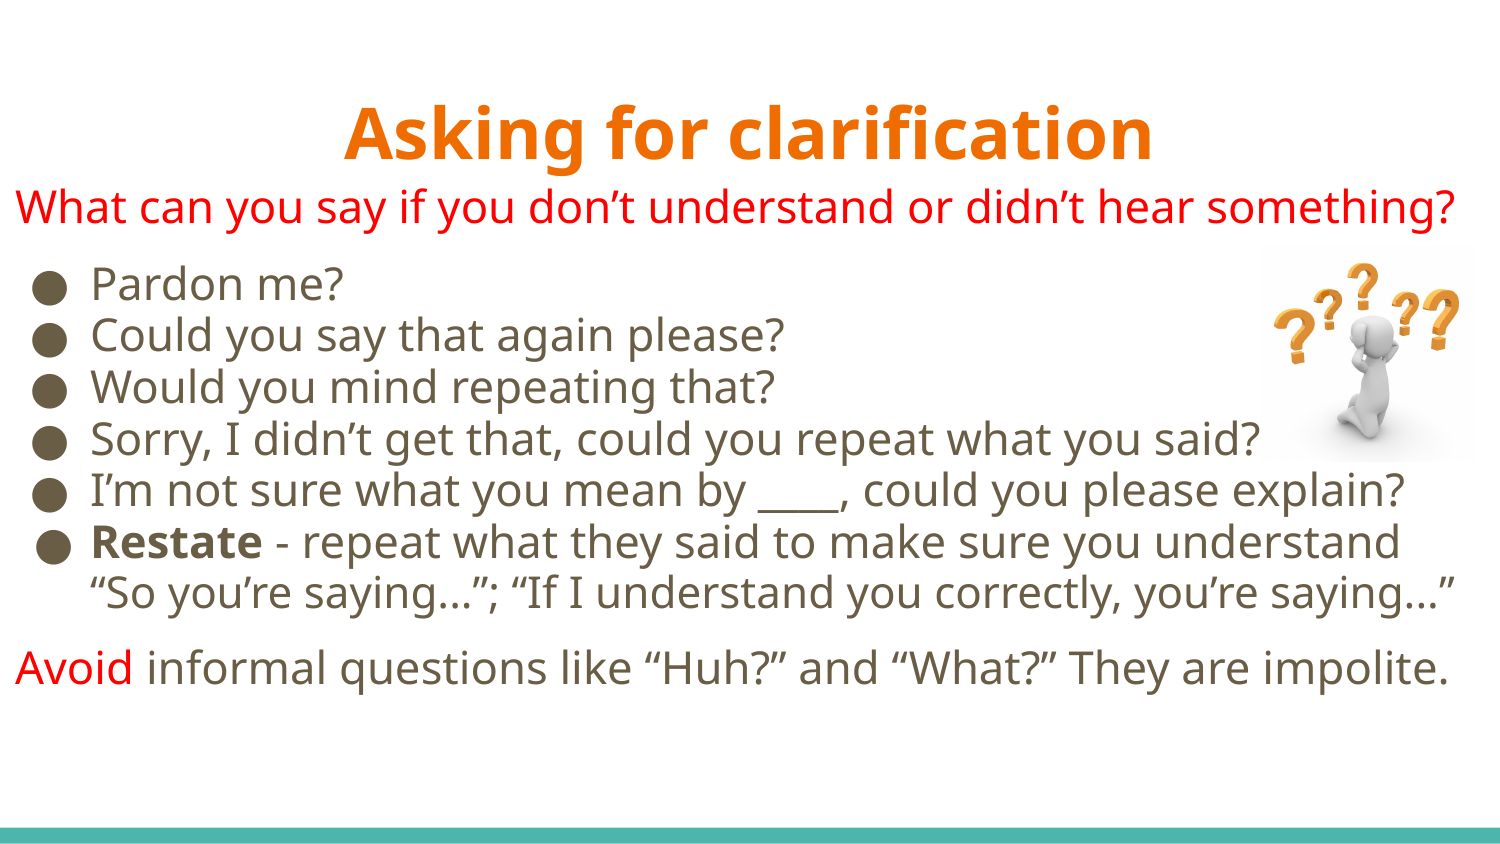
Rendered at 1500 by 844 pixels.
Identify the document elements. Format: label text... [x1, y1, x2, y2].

title Asking for clarification [51, 72, 1449, 166]
picture [1260, 244, 1478, 462]
list What can you say if you don’t understand or didn’t hear something? Pardon me? Could you say that again please? Would you mind repeating that? Sorry, I didn’t get that, could you repeat what you said? I’m not sure what you mean by ____, could you please explain? Restate - repeat what they said to make sure you understand “So you’re saying...”; “If I understand you correctly, you’re saying...” Avoid informal questions like “Huh?” and “What?” They are impolite. [0, 166, 1500, 728]
